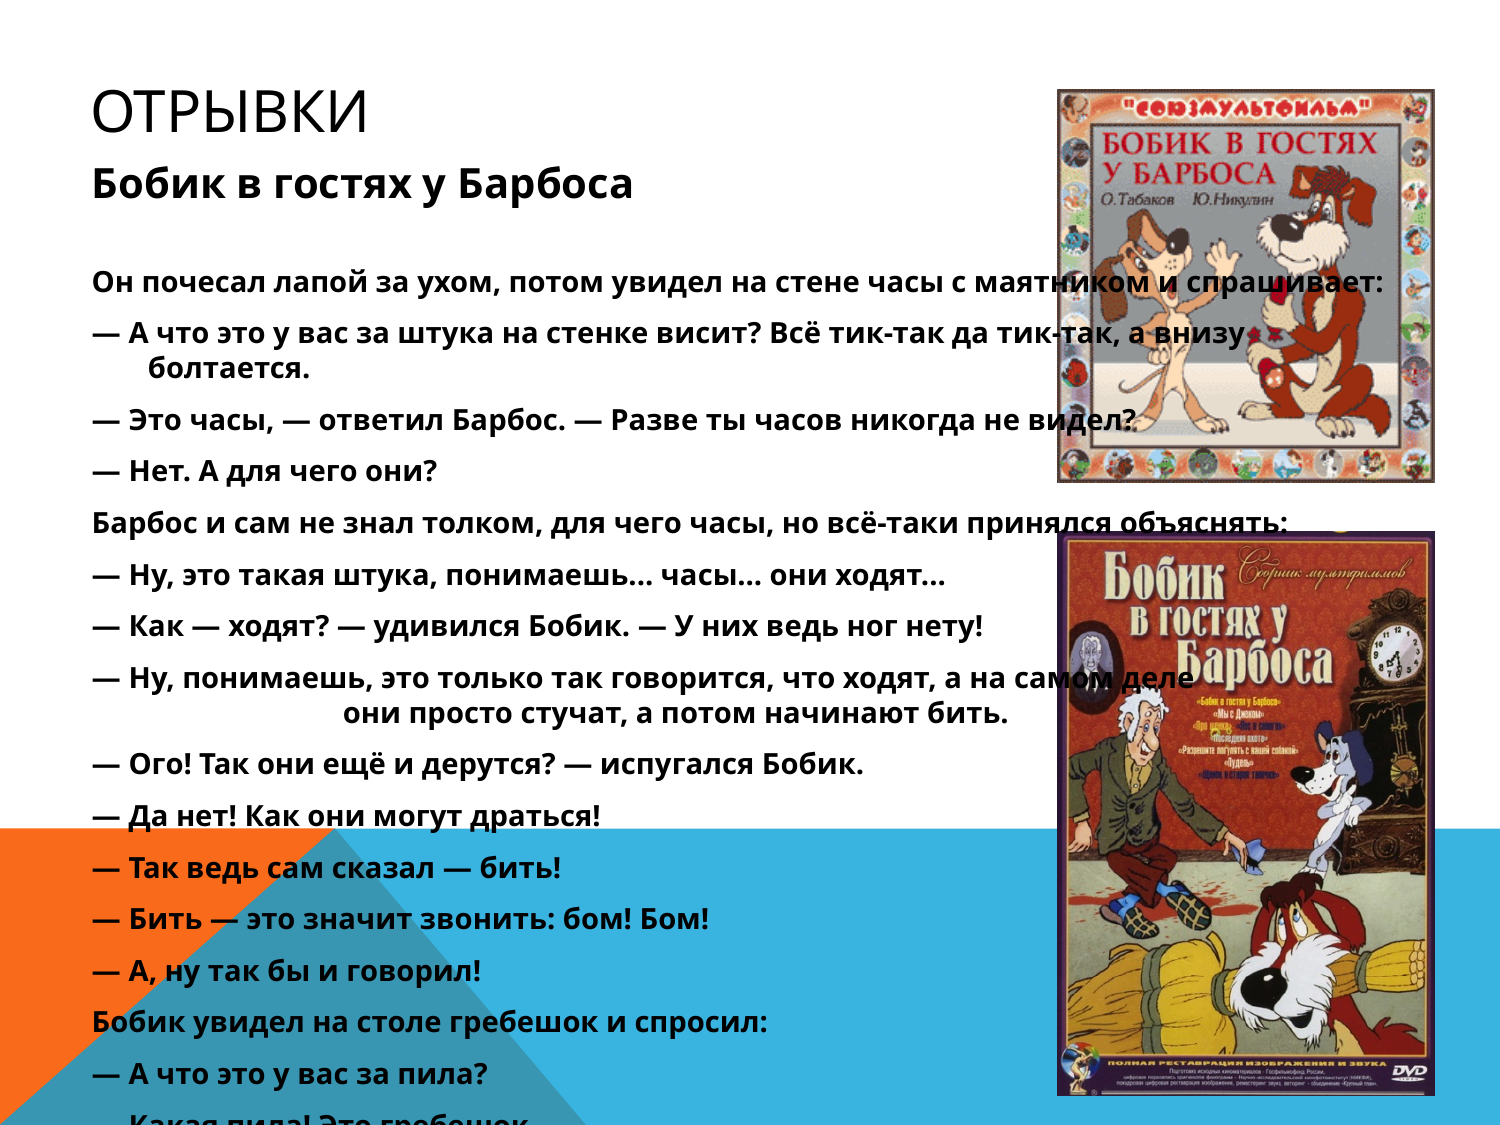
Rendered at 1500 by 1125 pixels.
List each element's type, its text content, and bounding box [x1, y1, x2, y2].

list Бобик в гостях у Барбоса [76, 173, 1051, 255]
title Отрывки [75, 45, 1424, 173]
picture [1056, 89, 1435, 483]
list Он почесал лапой за ухом, потом увидел на стене часы с маятником и спрашивает: — А что это у вас за штука на стенке висит? Всё тик-так да тик-так, а внизу болтается. — Это часы, — ответил Барбос. — Разве ты часов никогда не видел? — Нет. А для чего они? Барбос и сам не знал толком, для чего часы, но всё-таки принялся объяснять: — Ну, это такая штука, понимаешь... часы... они ходят... — Как — ходят? — удивился Бобик. — У них ведь ног нету! — Ну, понимаешь, это только так говорится, что ходят, а на самом деле они просто стучат, а потом начинают бить. — Ого! Так они ещё и дерутся? — испугался Бобик. — Да нет! Как они могут драться! — Так ведь сам сказал — бить! — Бить — это значит звонить: бом! Бом! — А, ну так бы и говорил! Бобик увидел на столе гребешок и спросил: — А что это у вас за пила? — Какая пила! Это гребешок. http://www.youtube.com/watch?v=eZFU0LOc-gM [76, 255, 1412, 1125]
picture [1056, 531, 1435, 1096]
